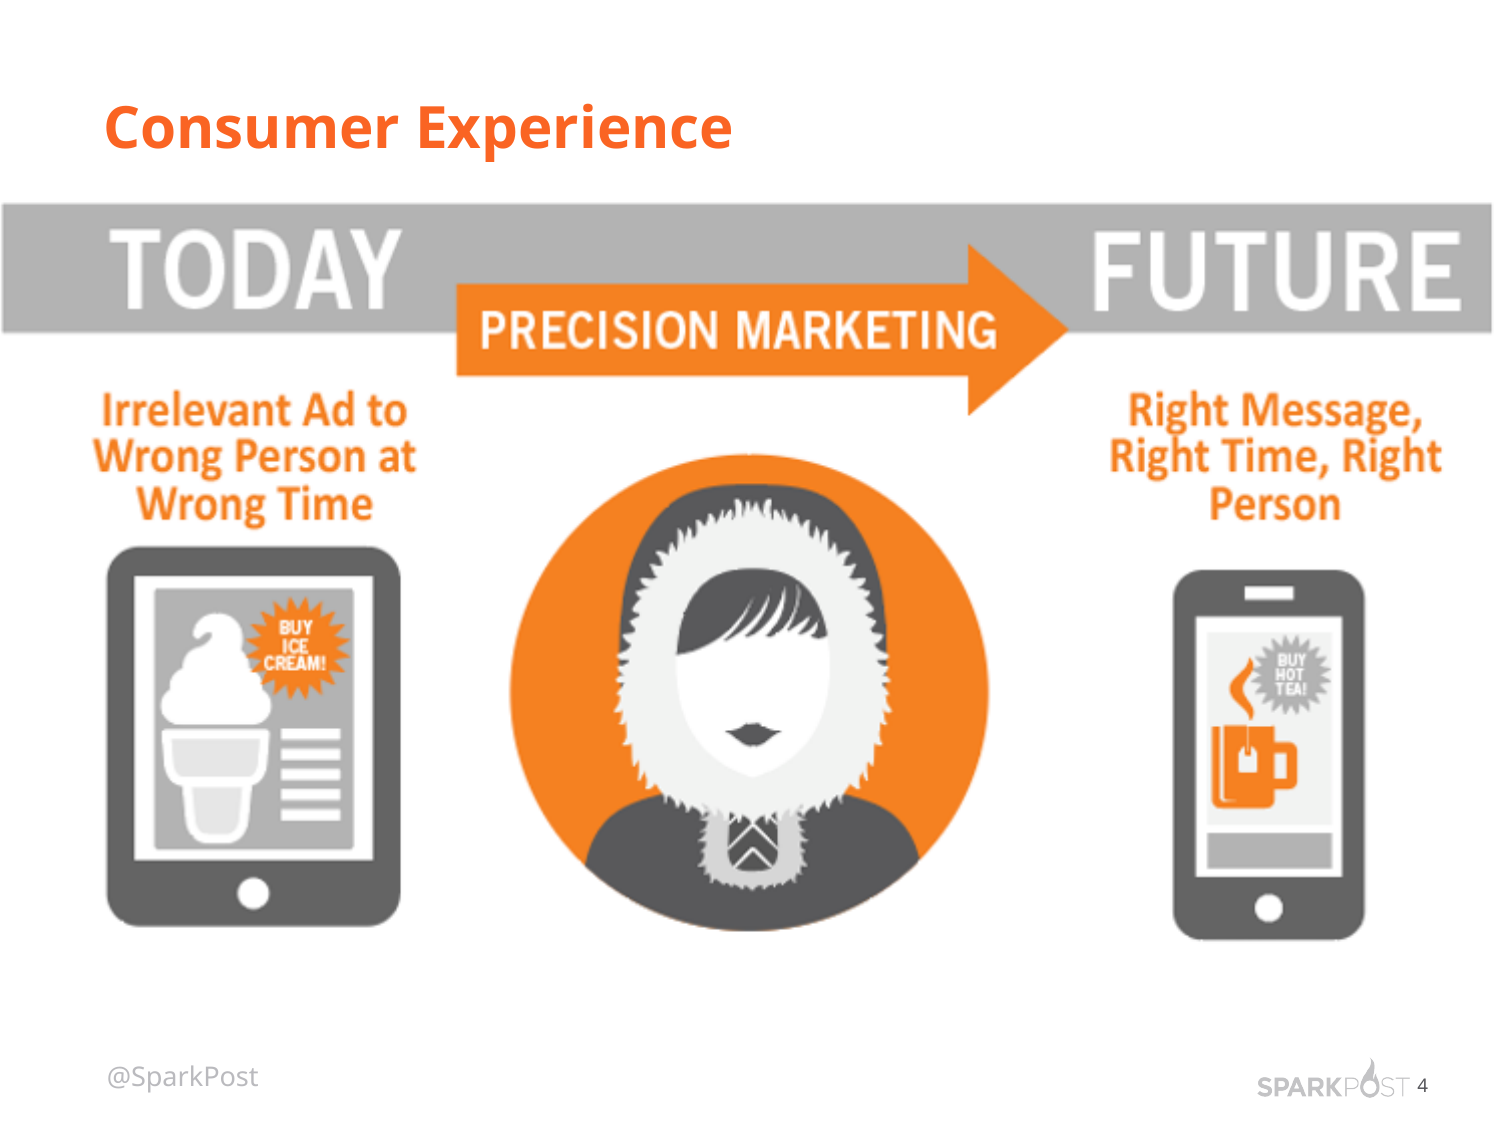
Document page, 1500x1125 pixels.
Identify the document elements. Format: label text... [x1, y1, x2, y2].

title Consumer Experience [96, 31, 1457, 169]
picture [0, 193, 1500, 988]
